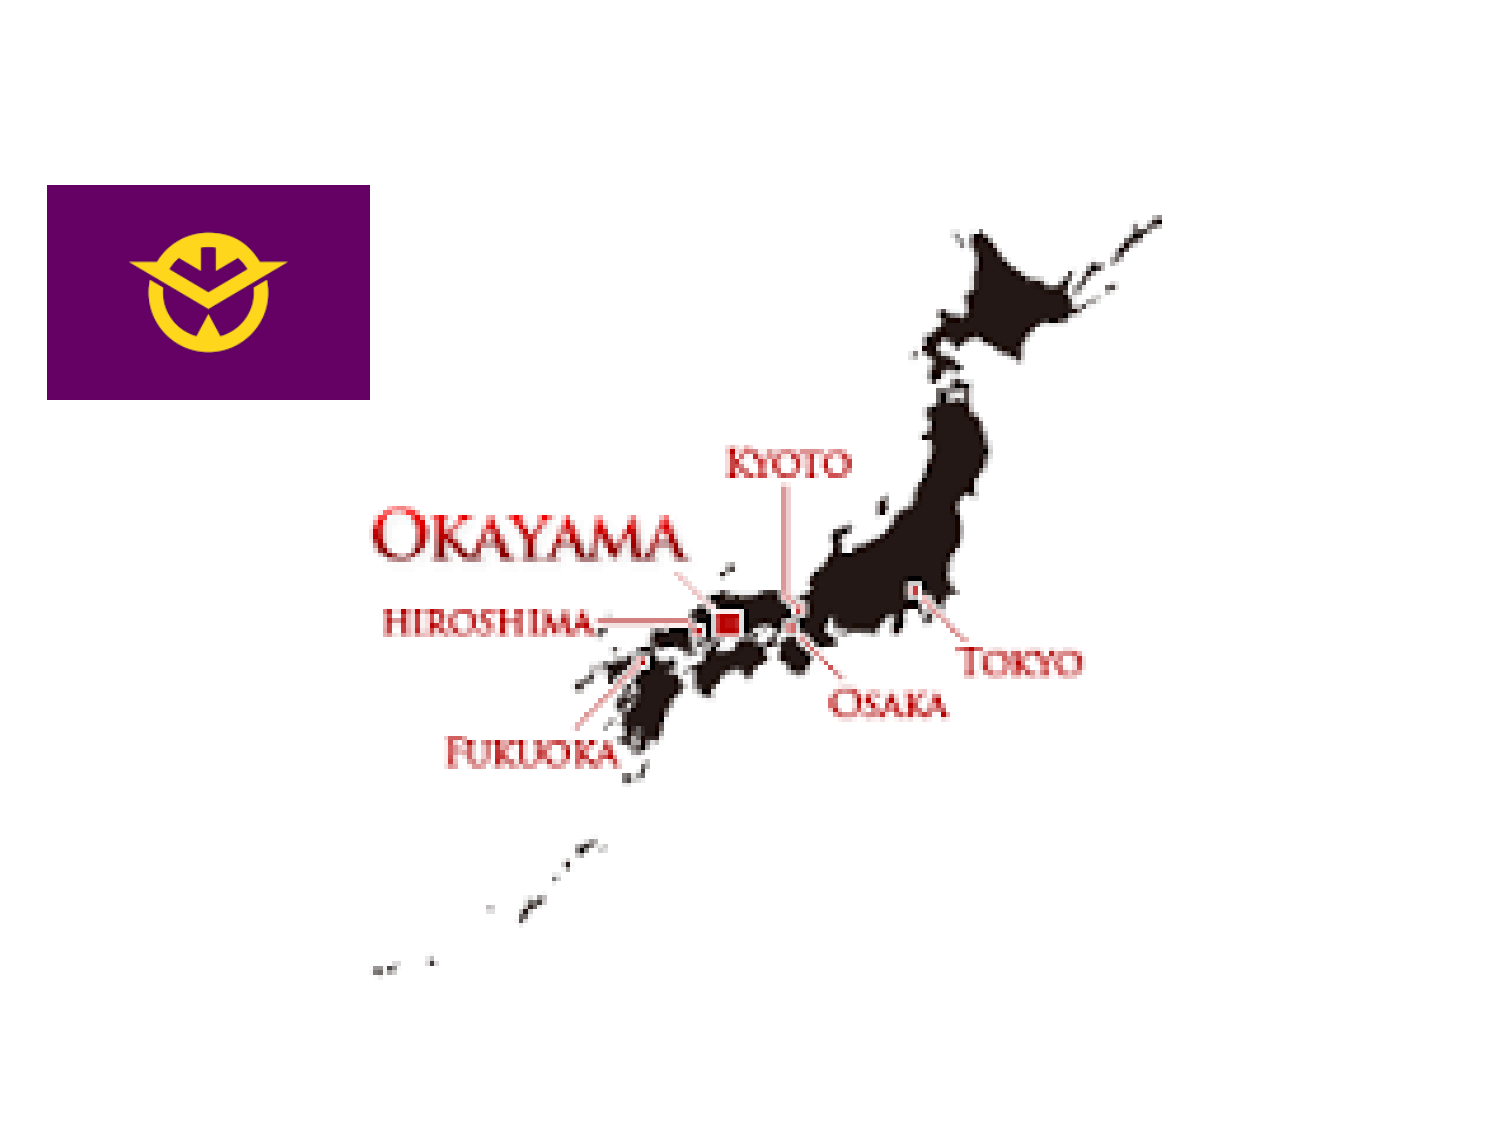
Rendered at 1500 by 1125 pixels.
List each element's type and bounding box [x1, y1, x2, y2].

picture [47, 185, 370, 400]
list [369, 159, 1162, 985]
